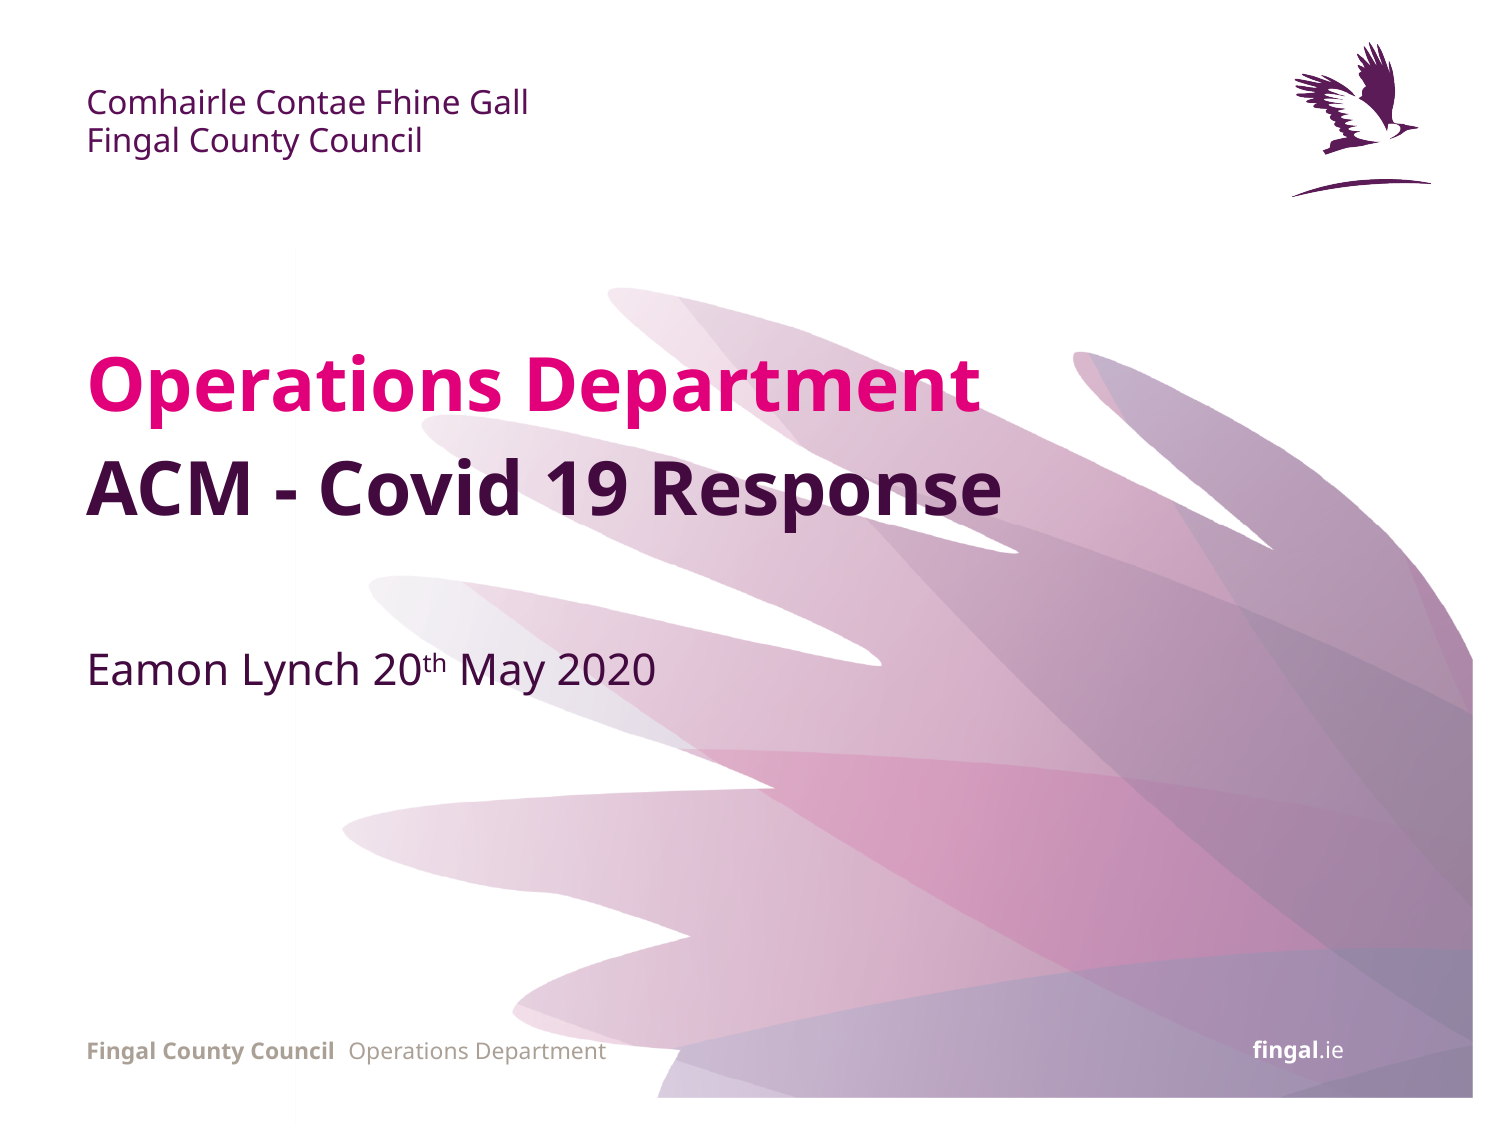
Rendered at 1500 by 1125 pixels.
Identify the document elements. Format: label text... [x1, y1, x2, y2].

picture [1, 2, 1500, 1125]
list Eamon Lynch 20th May 2020 [86, 618, 1412, 796]
subtitle ACM - Covid 19 Response [86, 455, 1412, 583]
footer Operations Department [348, 1036, 824, 1065]
title Operations Department [86, 327, 1412, 427]
